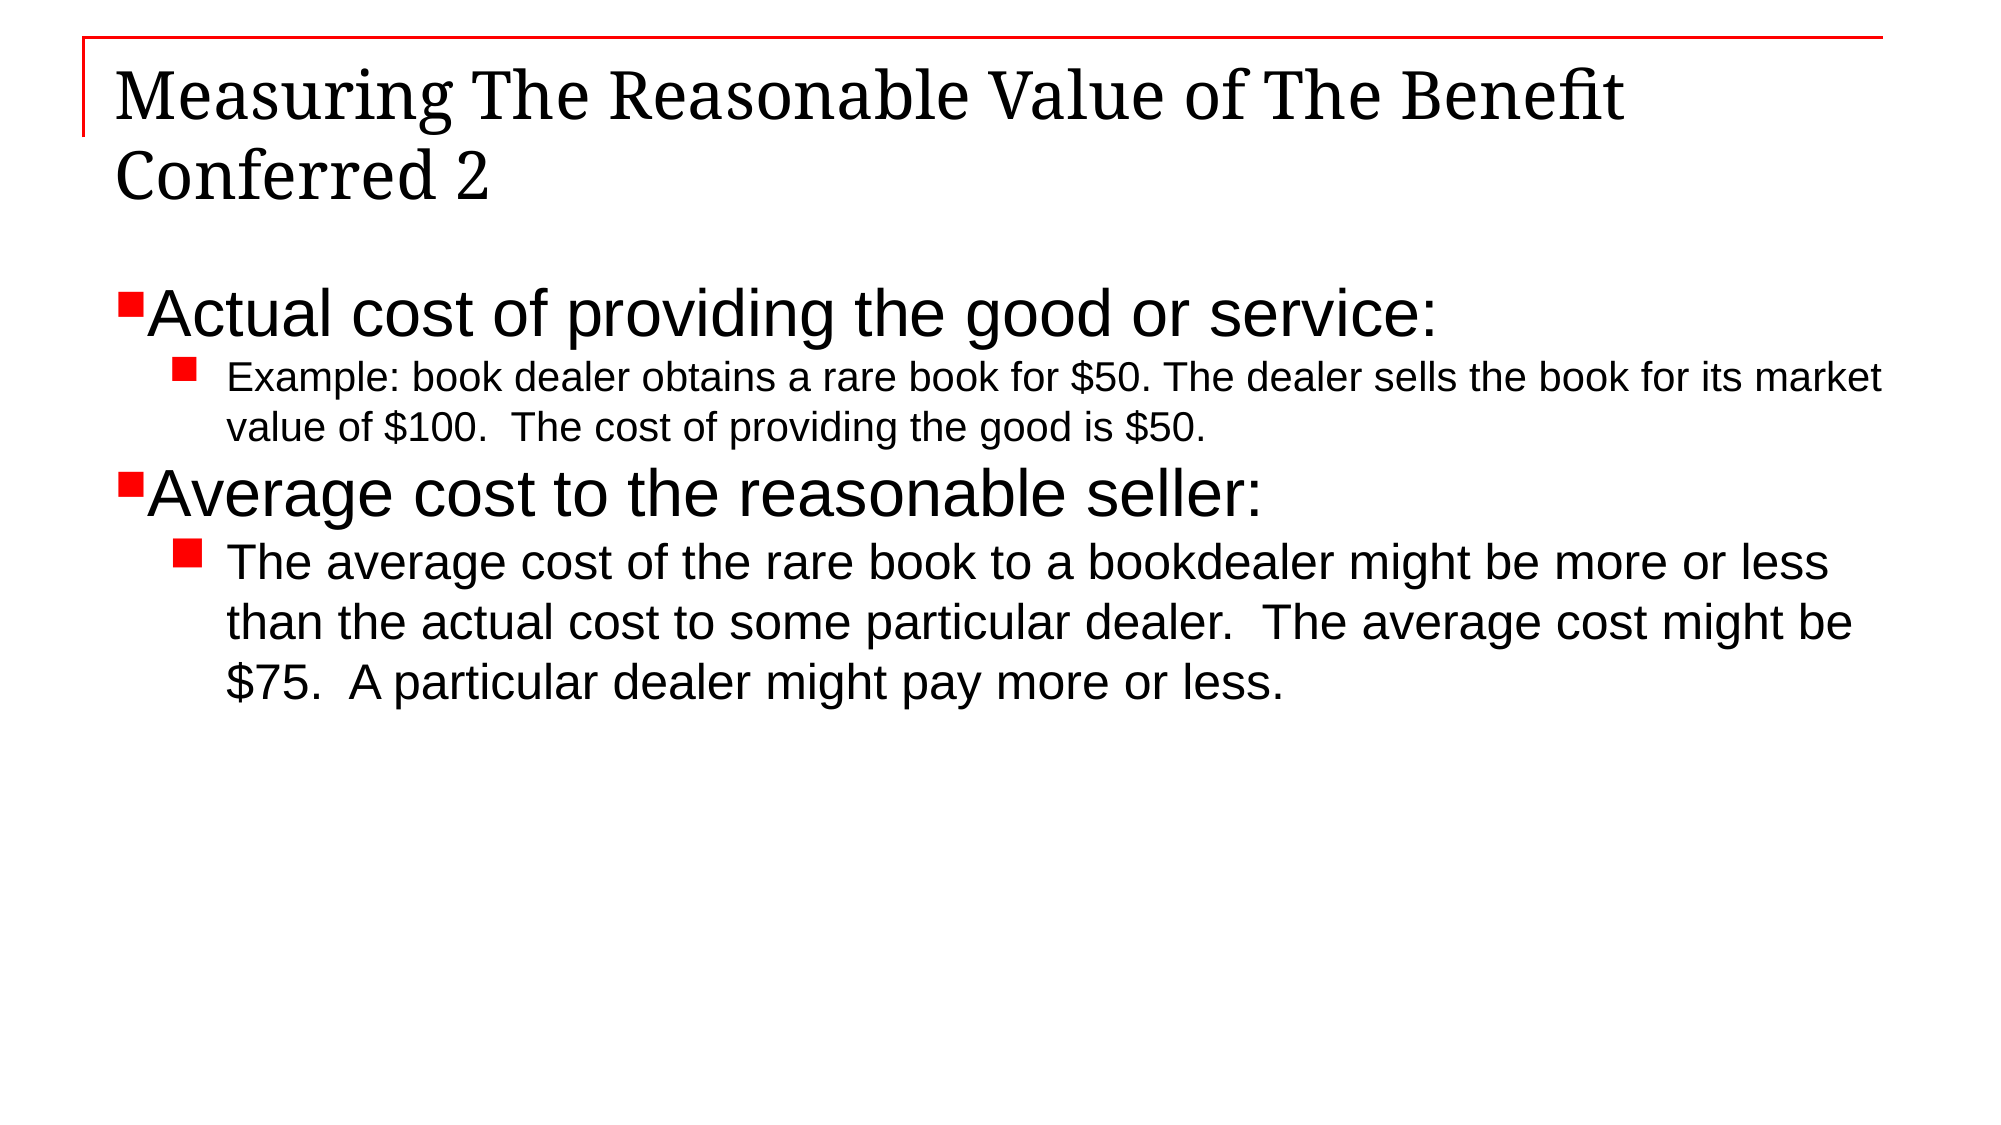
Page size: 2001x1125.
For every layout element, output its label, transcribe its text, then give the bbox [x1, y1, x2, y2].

title Measuring The Reasonable Value of The Benefit Conferred 2 [99, 45, 1900, 233]
list Actual cost of providing the good or service: Example: book dealer obtains a rare book for $50. The dealer sells the book for its market value of $100. The cost of providing the good is $50. Average cost to the reasonable seller: The average cost of the rare book to a bookdealer might be more or less than the actual cost to some particular dealer. The average cost might be $75. A particular dealer might pay more or less. [99, 262, 1900, 1006]
